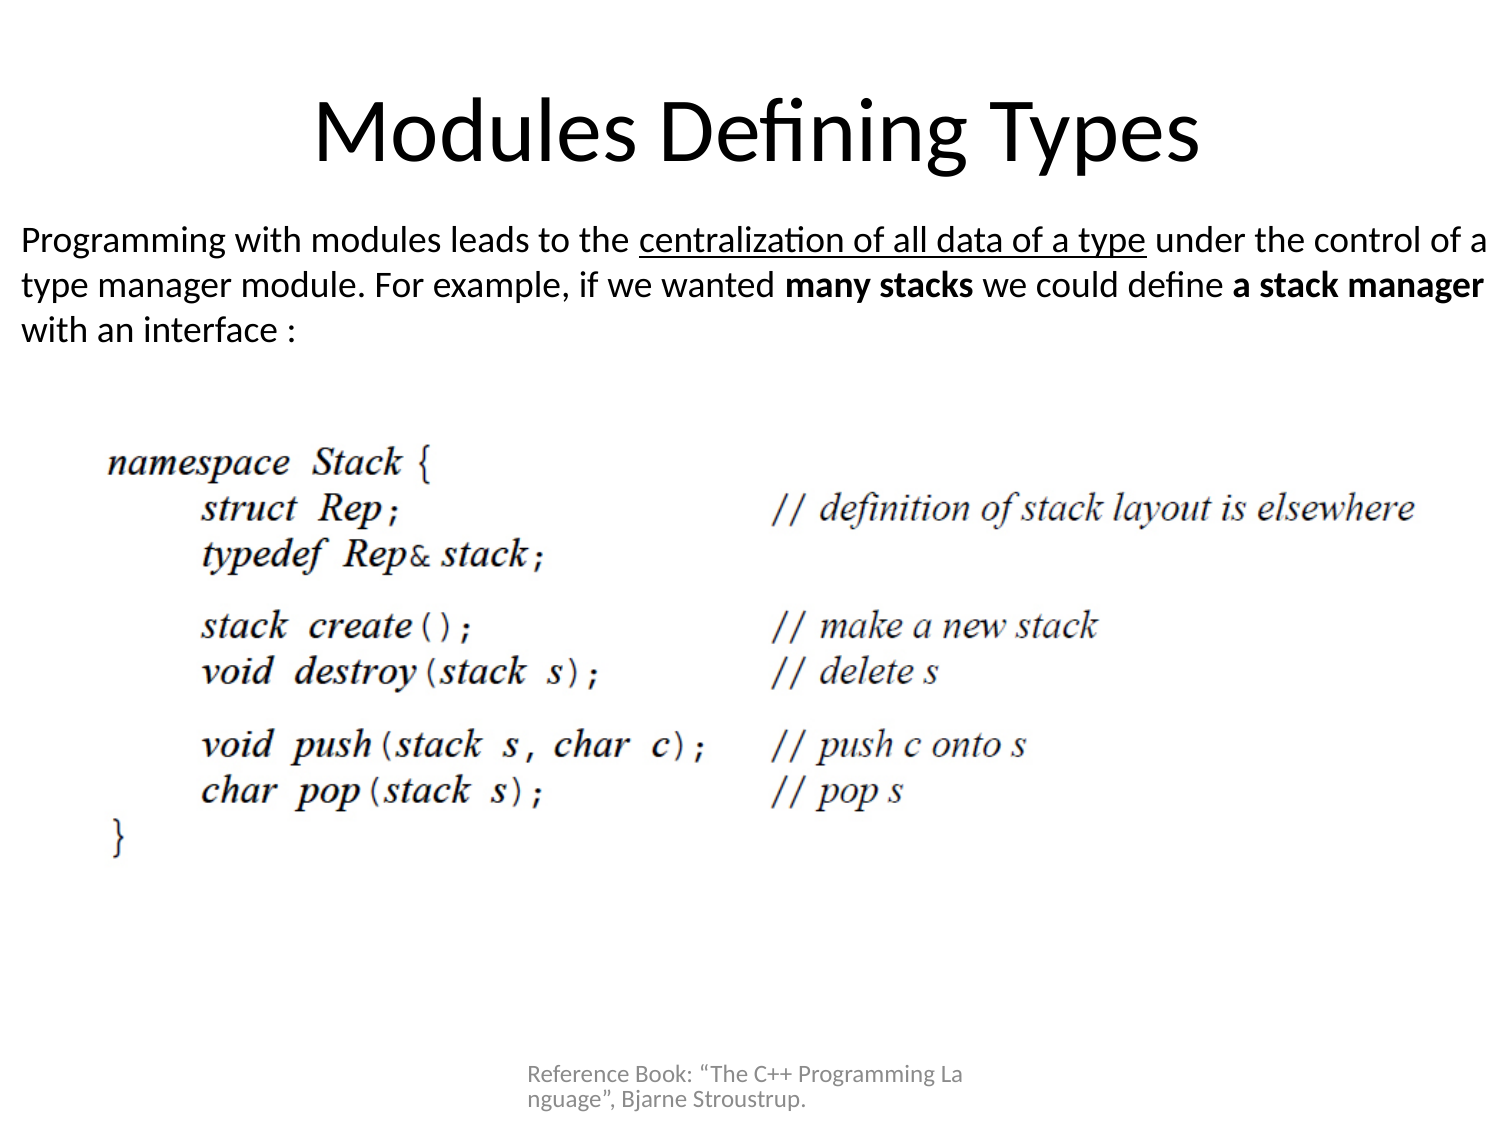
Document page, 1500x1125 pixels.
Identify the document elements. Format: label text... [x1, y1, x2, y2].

title Modules Defining Types [82, 30, 1433, 208]
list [82, 432, 1433, 887]
footer Reference Book: “The C++ Programming Language”, Bjarne Stroustrup. [512, 1042, 988, 1103]
text_box Programming with modules leads to the centralization of all data of a type under the control of a type manager module. For example, if we wanted many stacks we could define a stack manager with an interface : [6, 208, 1500, 358]
